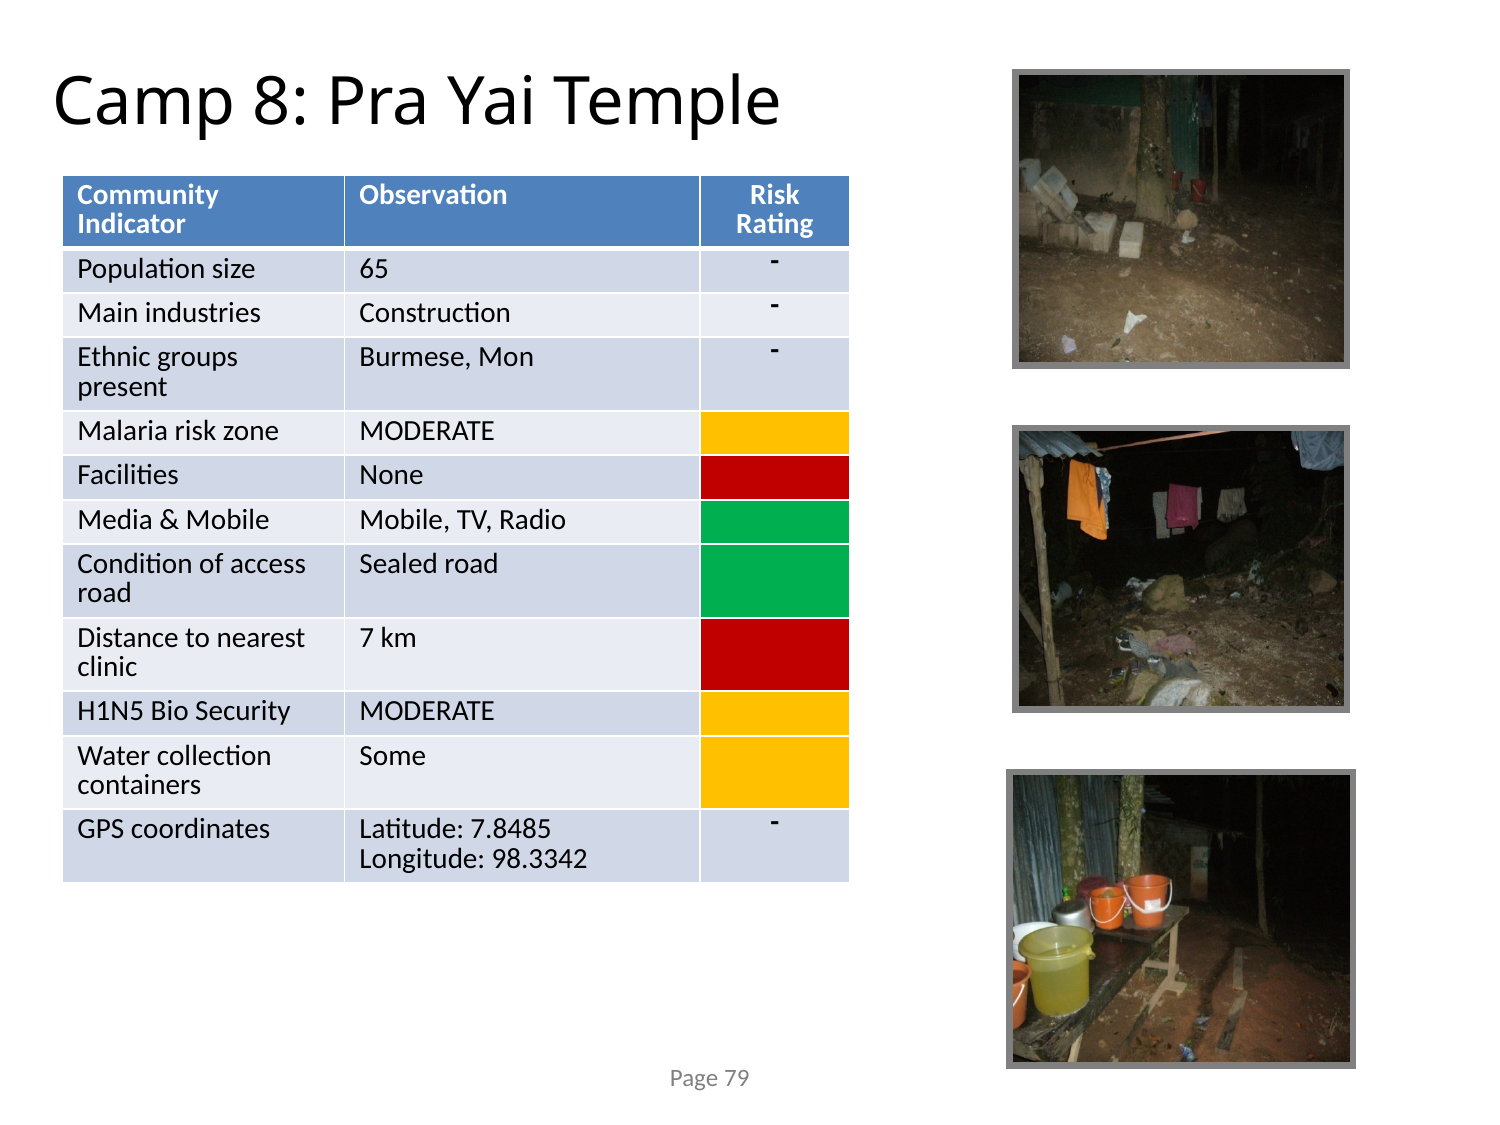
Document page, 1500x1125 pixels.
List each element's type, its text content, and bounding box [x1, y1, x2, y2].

table_cell - [701, 294, 849, 336]
table_cell H1N5 Bio Security [63, 692, 344, 735]
table_cell [701, 619, 849, 690]
table_cell Facilities [63, 456, 344, 499]
table_cell - [701, 810, 849, 882]
table_cell 7 km [345, 619, 699, 690]
table_cell None [345, 456, 699, 499]
table_cell Some [345, 737, 699, 808]
picture [1018, 431, 1344, 707]
table_cell [701, 737, 849, 808]
table_cell Latitude: 7.8485 Longitude: 98.3342 [345, 810, 699, 882]
picture [1012, 774, 1351, 1063]
table_cell Main industries [63, 294, 344, 336]
table_cell MODERATE [345, 412, 699, 454]
table_cell Mobile, TV, Radio [345, 501, 699, 543]
table_cell Condition of access road [63, 545, 344, 617]
table_cell Burmese, Mon [345, 338, 699, 410]
table_cell Construction [345, 294, 699, 336]
table_cell Malaria risk zone [63, 412, 344, 454]
table_cell Ethnic groups present [63, 338, 344, 410]
table_header Observation [345, 176, 699, 246]
table_cell [701, 501, 849, 543]
table_cell - [701, 251, 849, 292]
table_cell Distance to nearest clinic [63, 619, 344, 690]
table_cell Population size [63, 251, 344, 292]
table_cell - [701, 338, 849, 410]
table_cell [701, 692, 849, 735]
table_cell Sealed road [345, 545, 699, 617]
table_cell [701, 412, 849, 454]
table_cell [701, 545, 849, 617]
table_cell Water collection containers [63, 737, 344, 808]
table_cell 65 [345, 251, 699, 292]
title Camp 8: Pra Yai Temple [37, 45, 1463, 150]
table_cell GPS coordinates [63, 810, 344, 882]
table_cell MODERATE [345, 692, 699, 735]
picture [1018, 74, 1344, 363]
table_cell Media & Mobile [63, 501, 344, 543]
table_cell [701, 456, 849, 499]
table_header Risk Rating [701, 176, 849, 246]
table_header Community Indicator [63, 176, 344, 246]
